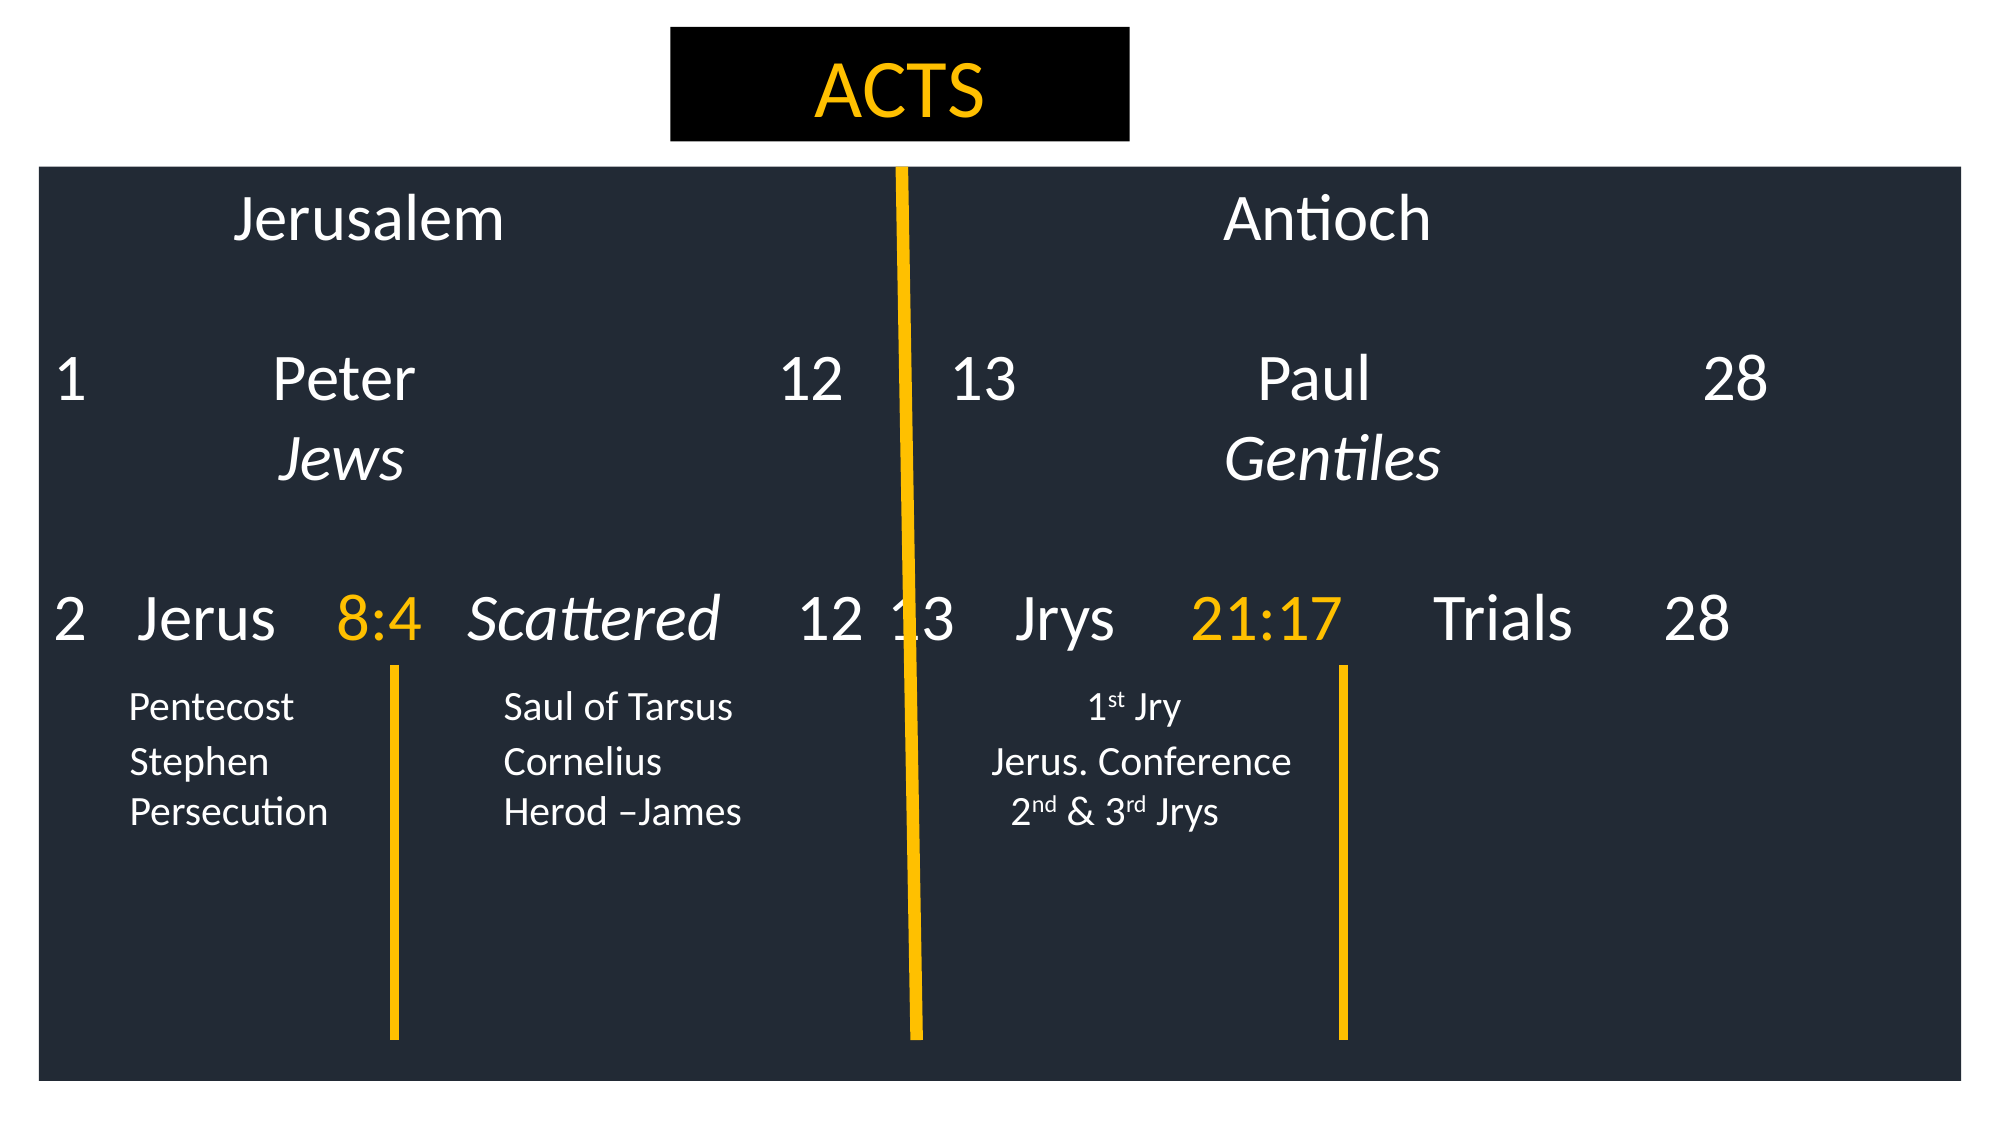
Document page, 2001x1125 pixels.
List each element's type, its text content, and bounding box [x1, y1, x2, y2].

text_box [901, 166, 917, 1040]
text_box Jerusalem Antioch Peter 12 13 Paul 28 Jews Gentiles Jerus 8:4 Scattered 12 13 Jrys 21:17 Trials 28 Pentecost Saul of Tarsus 1st Jry Stephen Cornelius Jerus. Conference Persecution Herod –James 2nd & 3rd Jrys [38, 166, 1962, 1081]
text_box ACTS [670, 26, 1130, 142]
